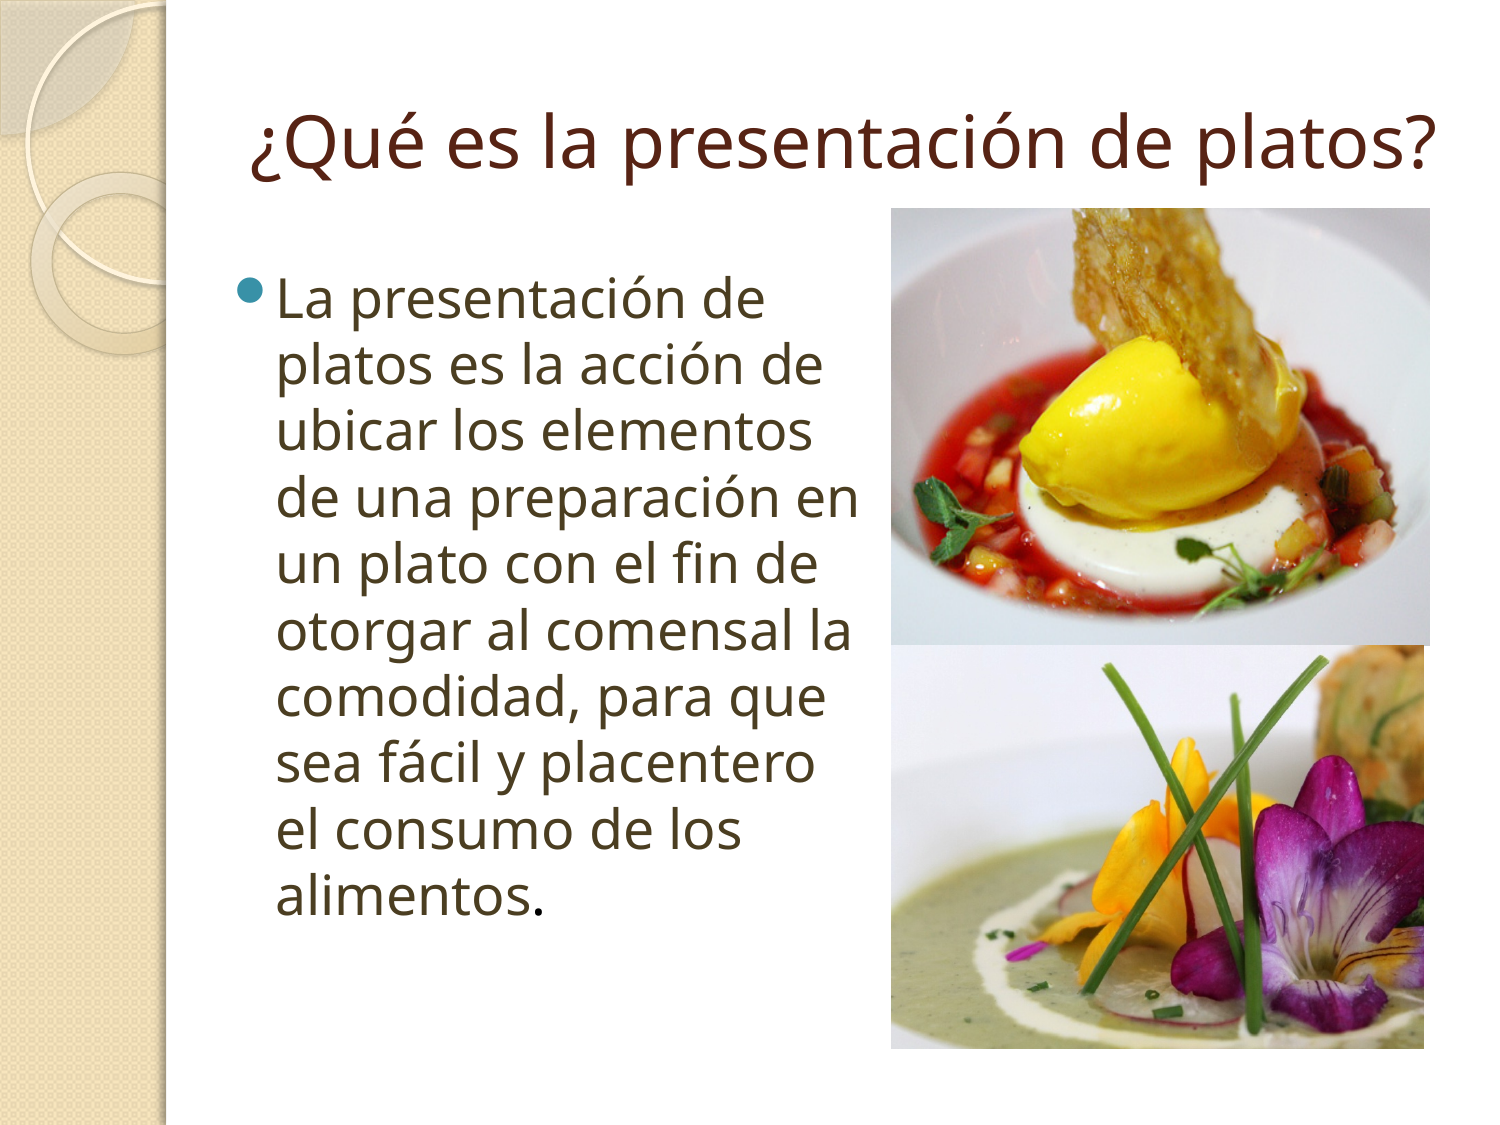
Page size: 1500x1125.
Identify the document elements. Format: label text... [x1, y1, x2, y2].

list La presentación de platos es la acción de ubicar los elementos de una preparación en un plato con el fin de otorgar al comensal la comodidad, para que sea fácil y placentero el consumo de los alimentos. [206, 255, 880, 953]
picture [891, 207, 1430, 1049]
title ¿Qué es la presentación de platos? [235, 45, 1466, 233]
